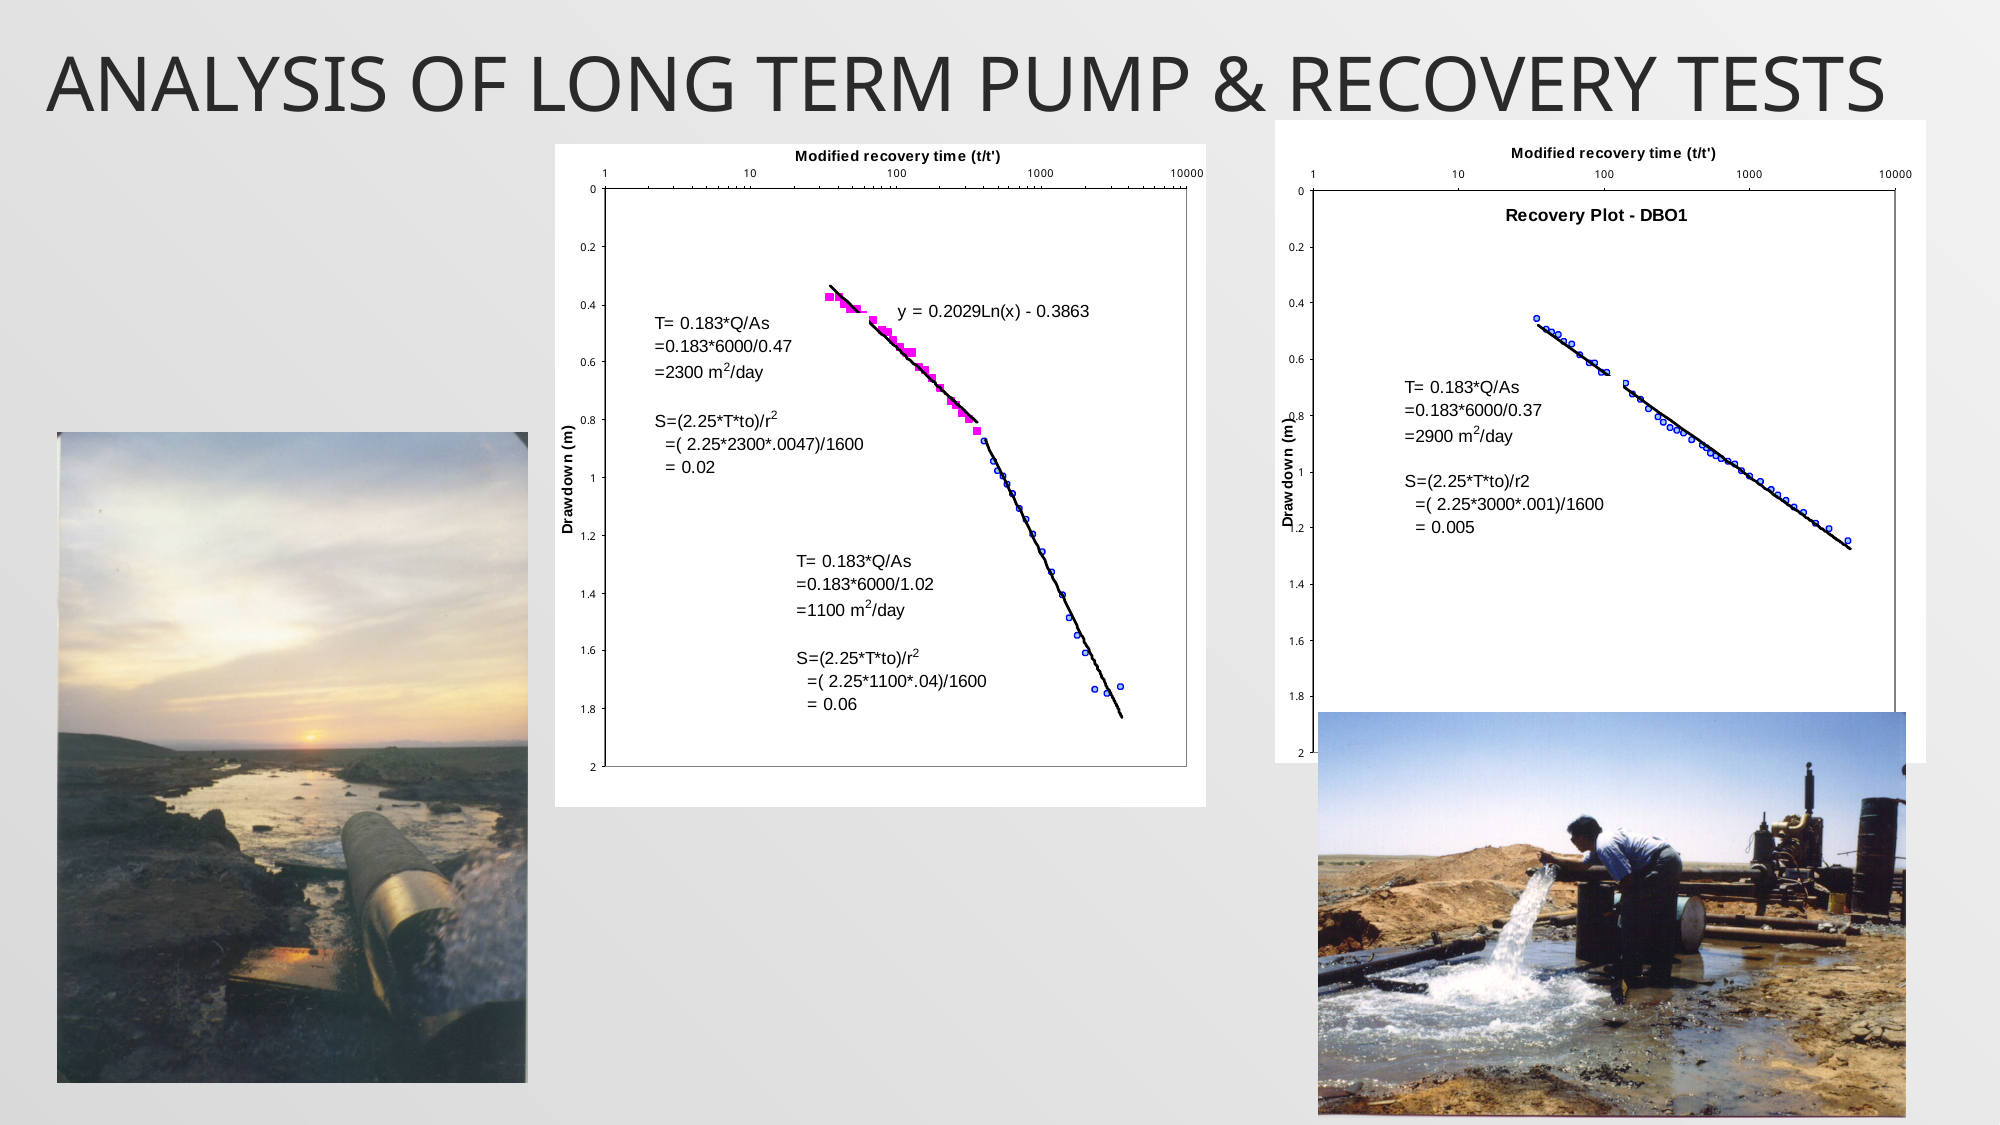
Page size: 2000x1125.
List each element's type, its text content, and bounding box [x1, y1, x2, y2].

picture [1268, 113, 1933, 1118]
picture [547, 137, 1213, 813]
picture [57, 432, 528, 1083]
title Analysis of long term pump & recovery tests [31, 19, 1957, 135]
